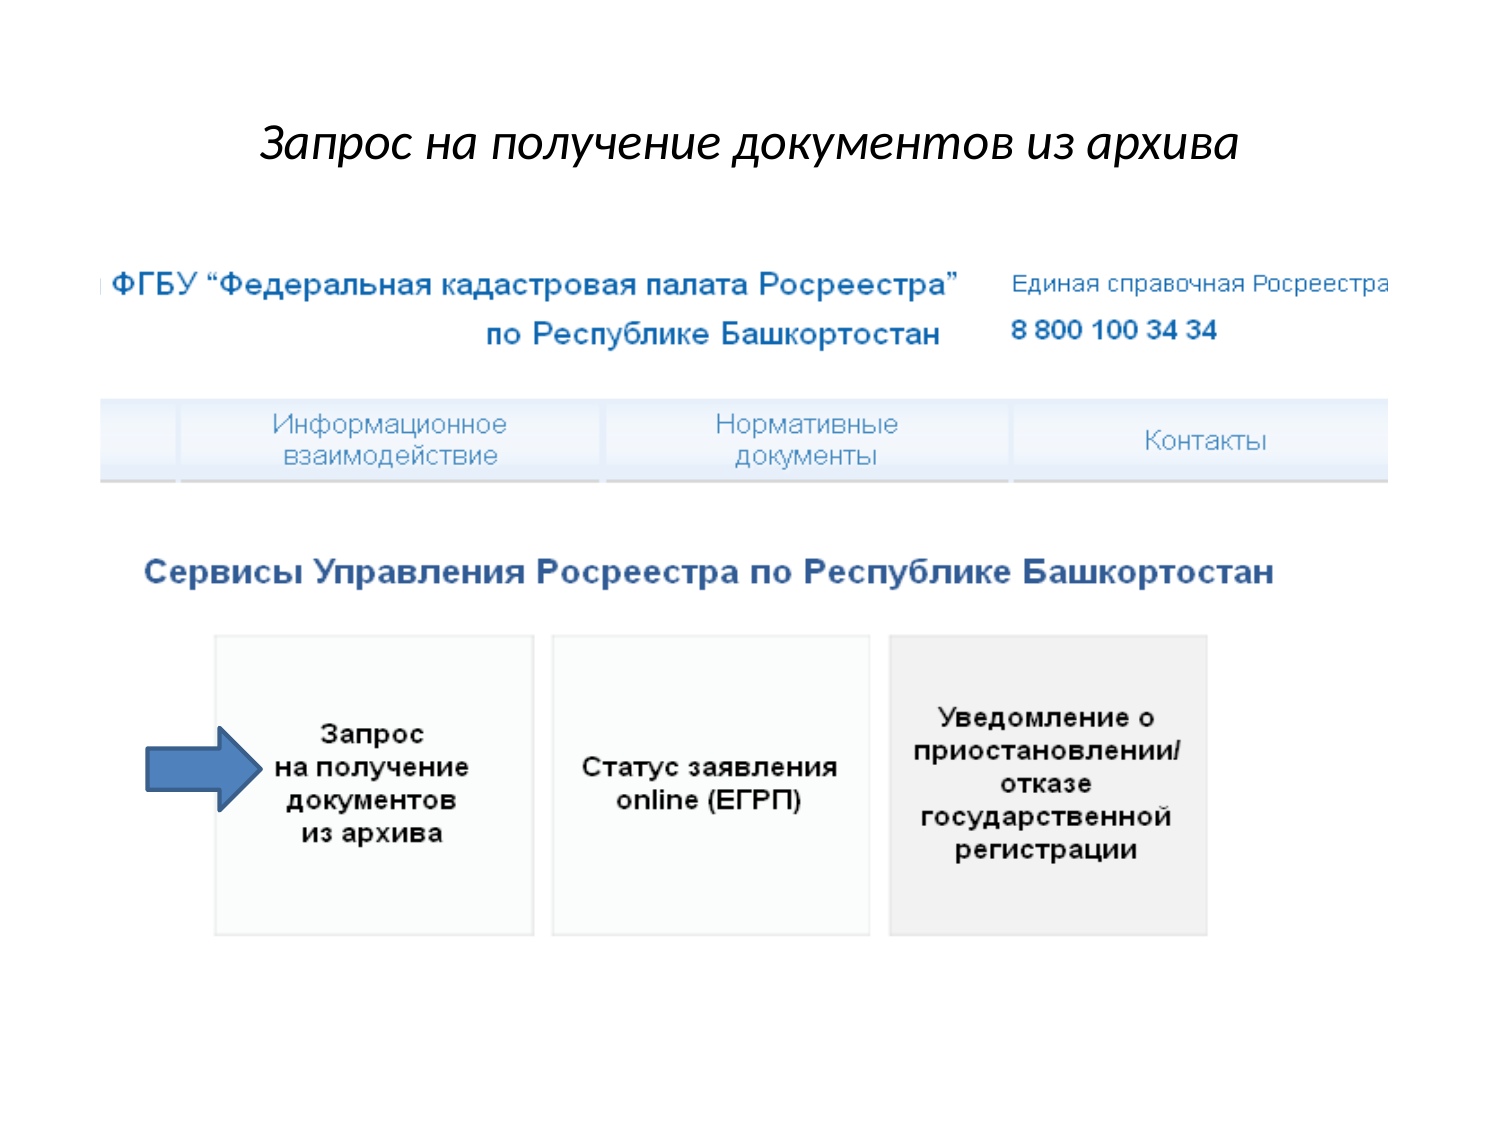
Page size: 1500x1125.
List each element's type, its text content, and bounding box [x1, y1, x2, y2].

title Запрос на получение документов из архива [75, 45, 1425, 233]
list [100, 219, 1389, 1006]
